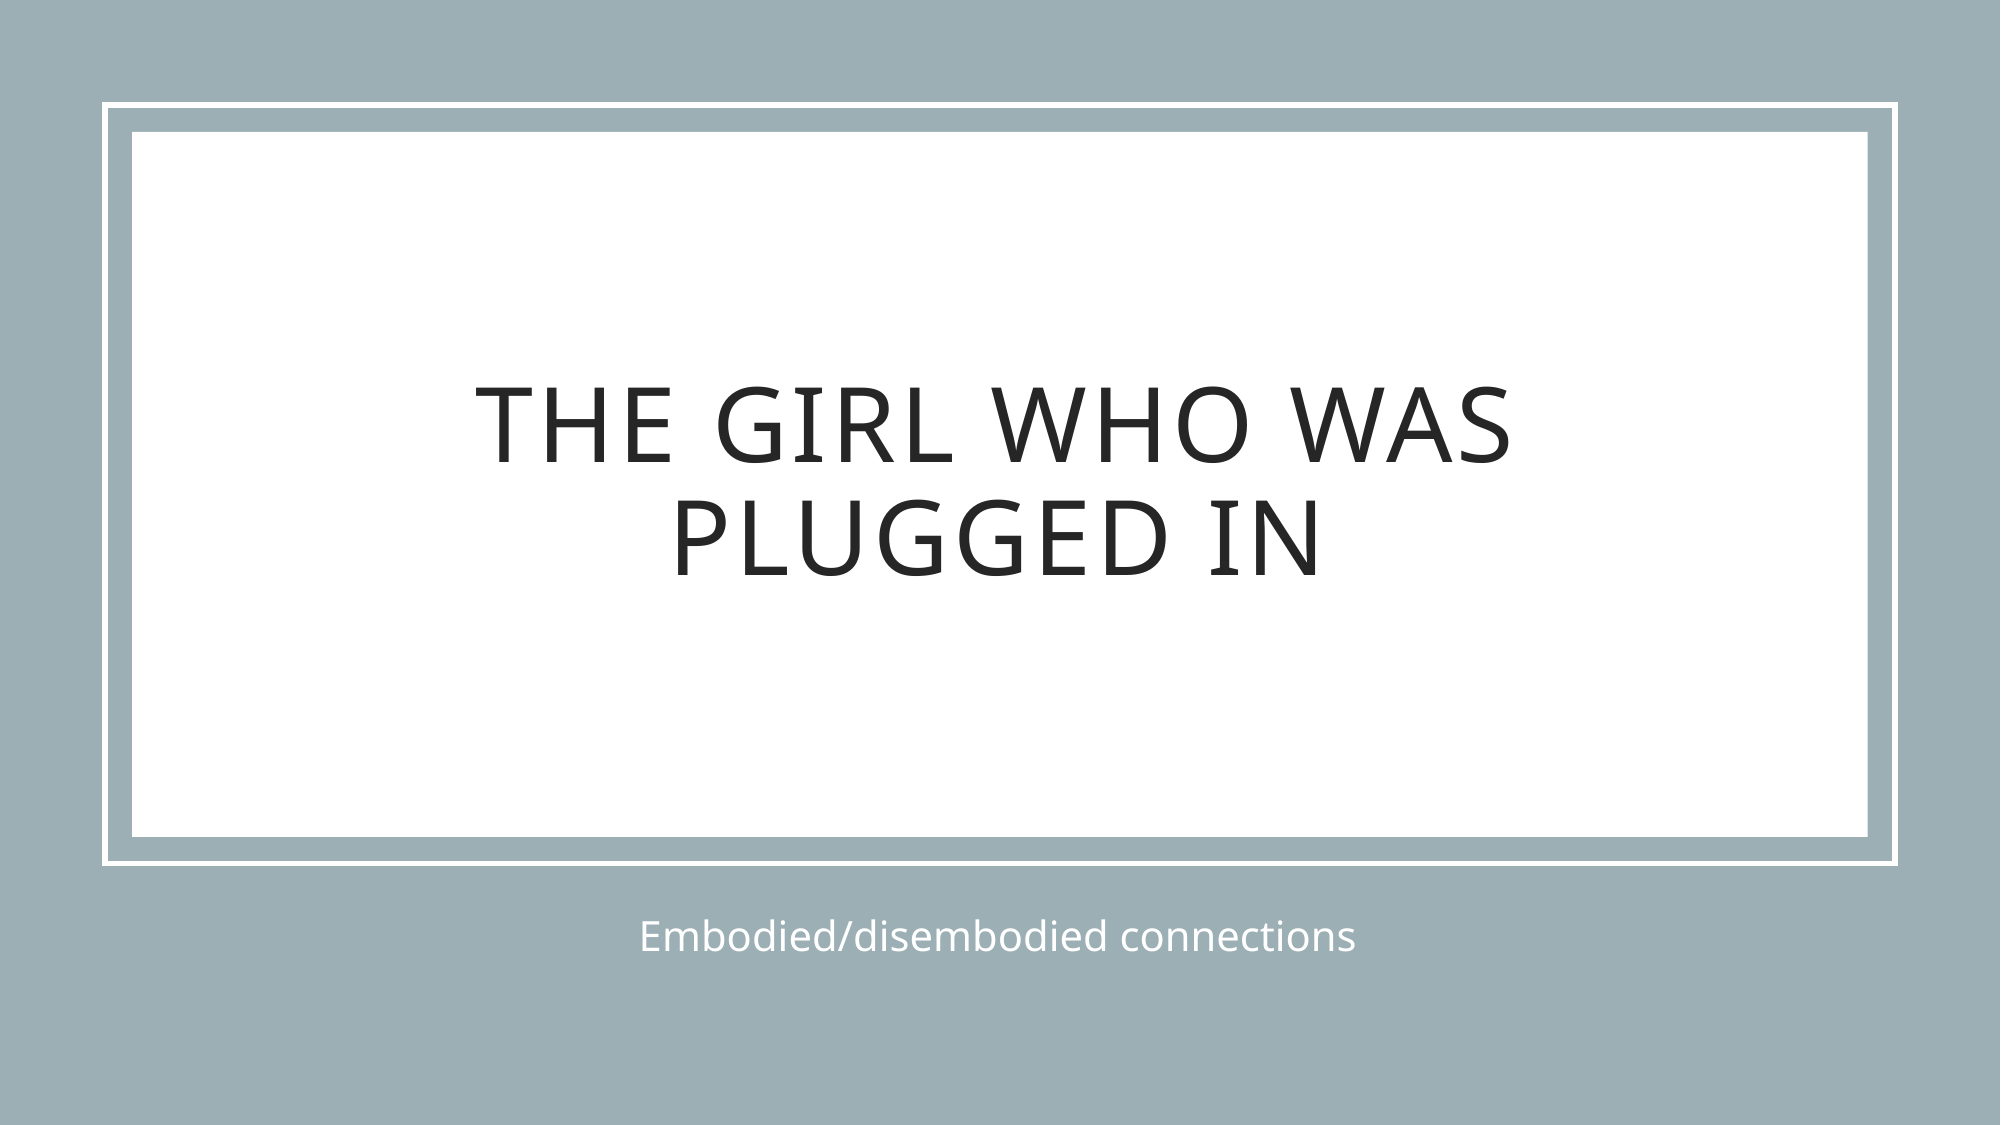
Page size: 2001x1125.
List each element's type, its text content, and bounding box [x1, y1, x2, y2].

text_box [104, 104, 1896, 865]
title The Girl Who was Plugged In [204, 208, 1791, 762]
text_box [131, 131, 1869, 838]
subtitle Embodied/disembodied connections [207, 902, 1789, 982]
